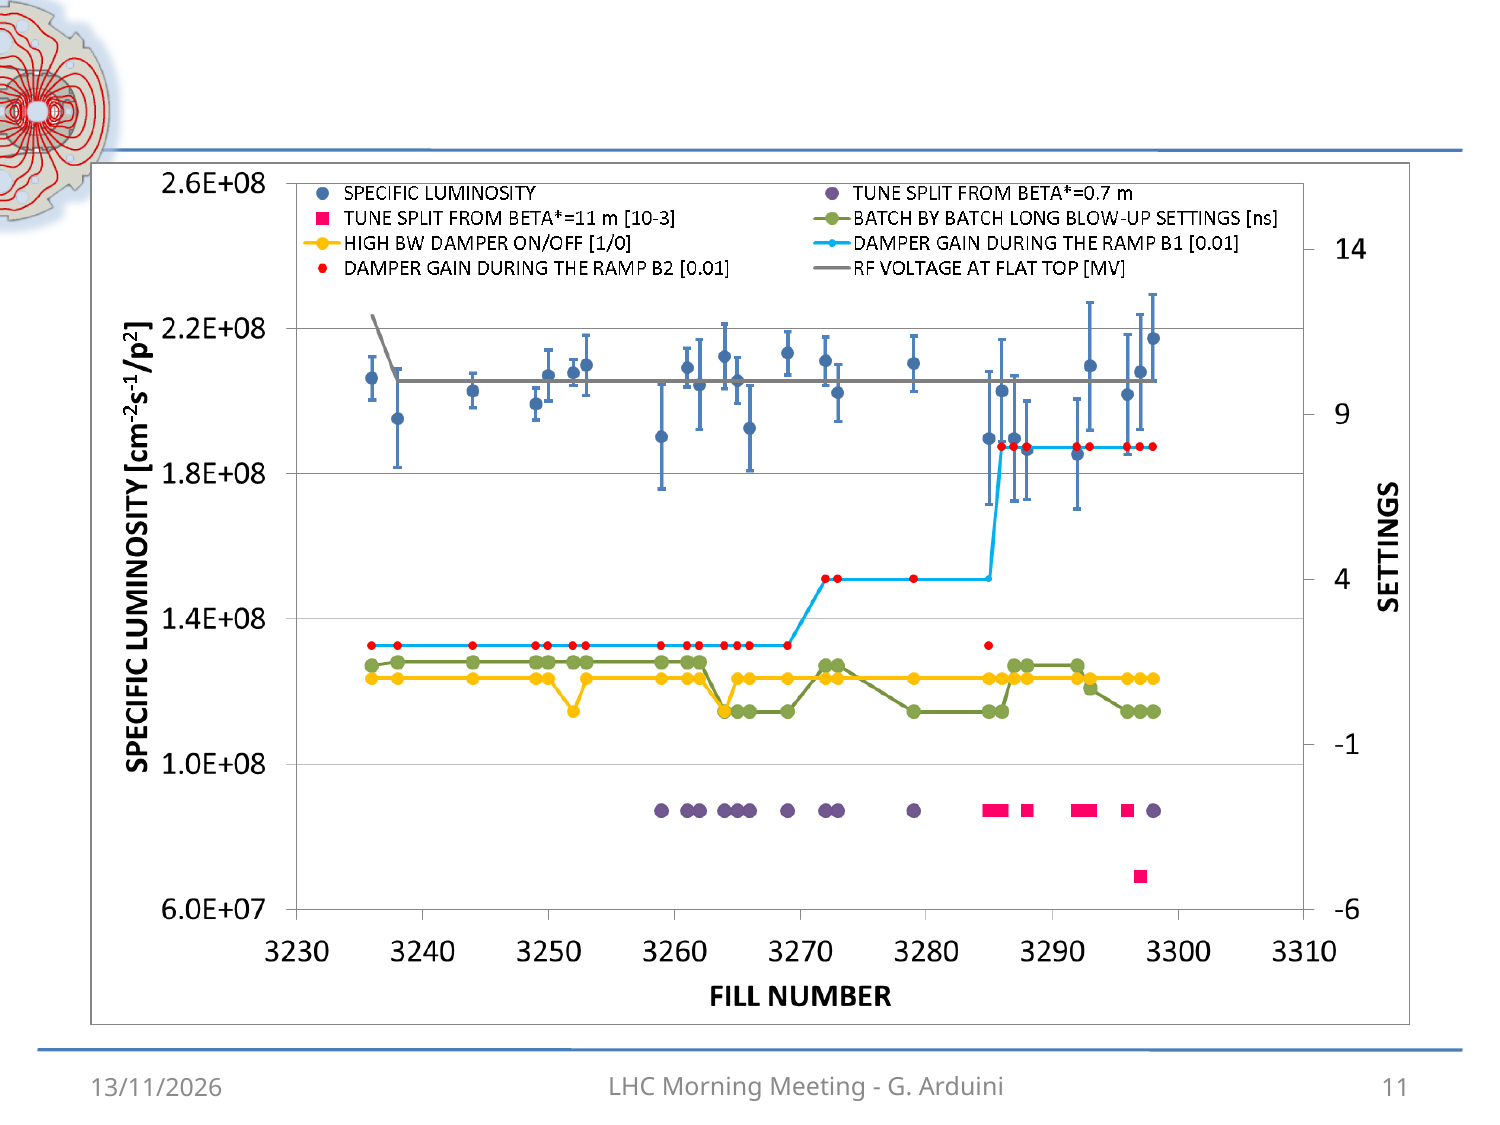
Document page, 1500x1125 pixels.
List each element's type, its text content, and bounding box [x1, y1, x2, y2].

picture [0, 2, 109, 221]
slide_number 11 [1074, 1074, 1425, 1103]
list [90, 162, 1410, 1026]
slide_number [75, 1074, 425, 1103]
footer LHC Morning Meeting - G. Arduini [275, 1074, 1074, 1100]
